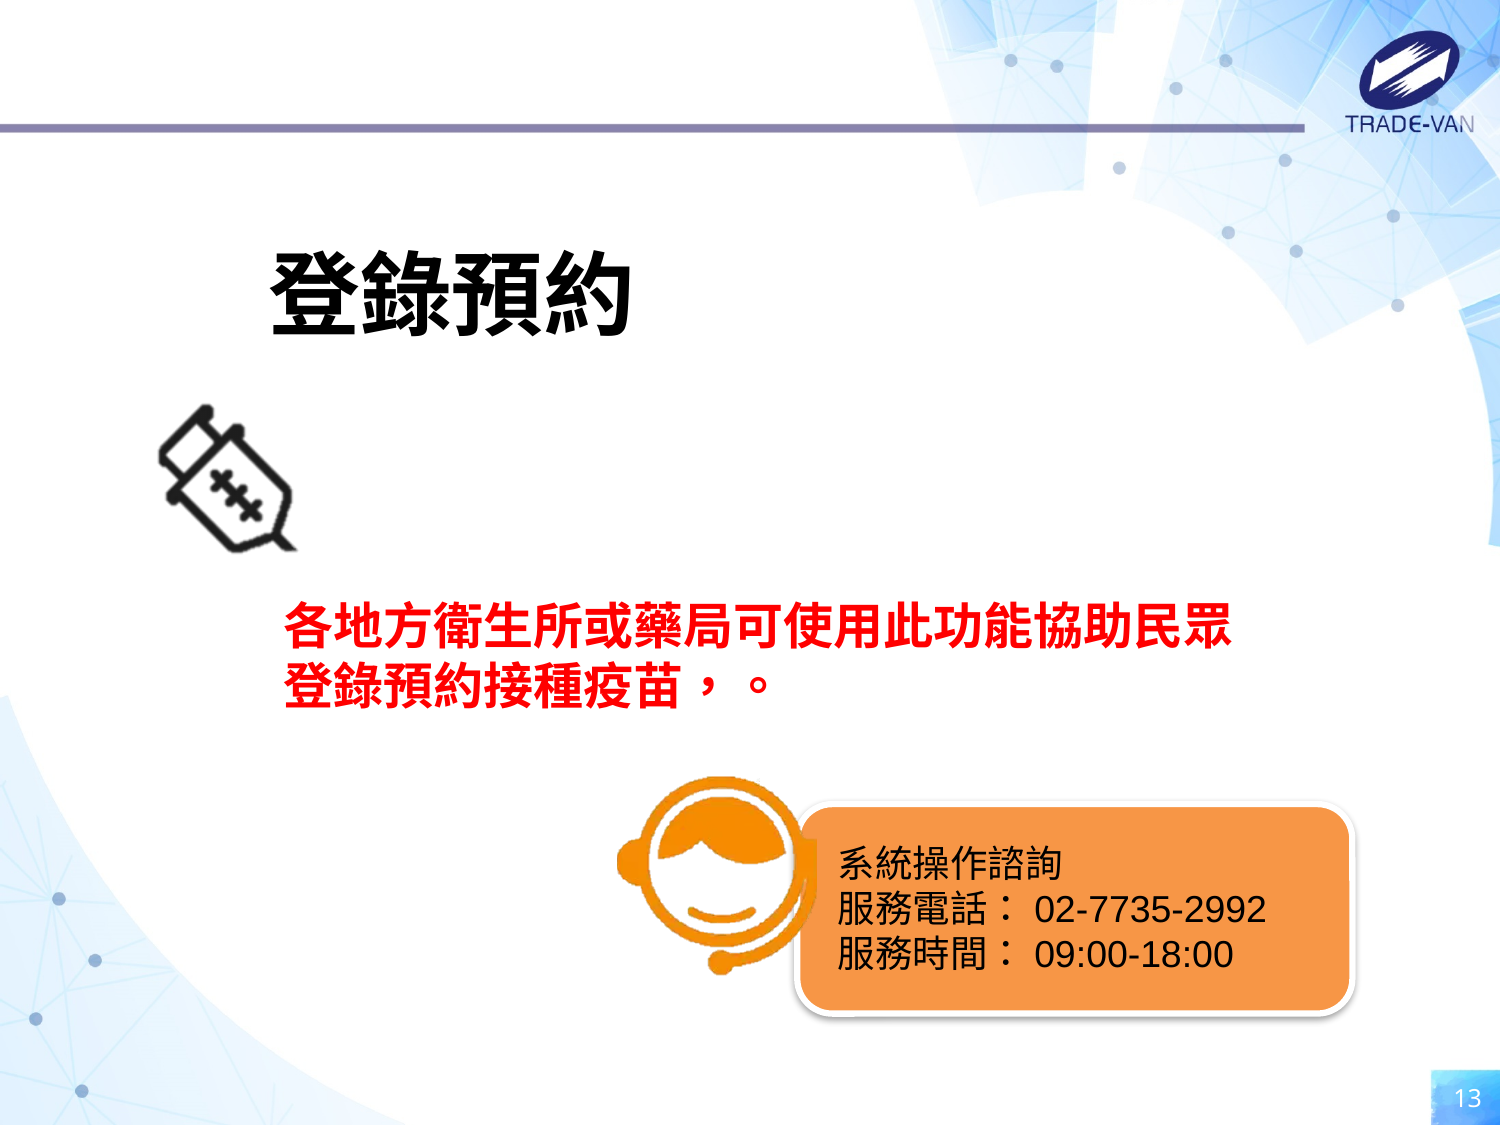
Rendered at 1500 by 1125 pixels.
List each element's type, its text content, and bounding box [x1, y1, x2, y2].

text_box [803, 983, 1356, 1017]
text_box 各地方衛生所或藥局可使用此功能協助民眾登錄預約接種疫苗，。 [268, 586, 1291, 722]
picture [0, 0, 1500, 1125]
text_box [826, 800, 1355, 833]
text_box 系統操作諮詢 服務電話：02-7735-2992 服務時間：09:00-18:00 [826, 833, 1473, 983]
slide_number 13 [1435, 1069, 1500, 1125]
text_box 登錄預約 [253, 229, 1306, 354]
